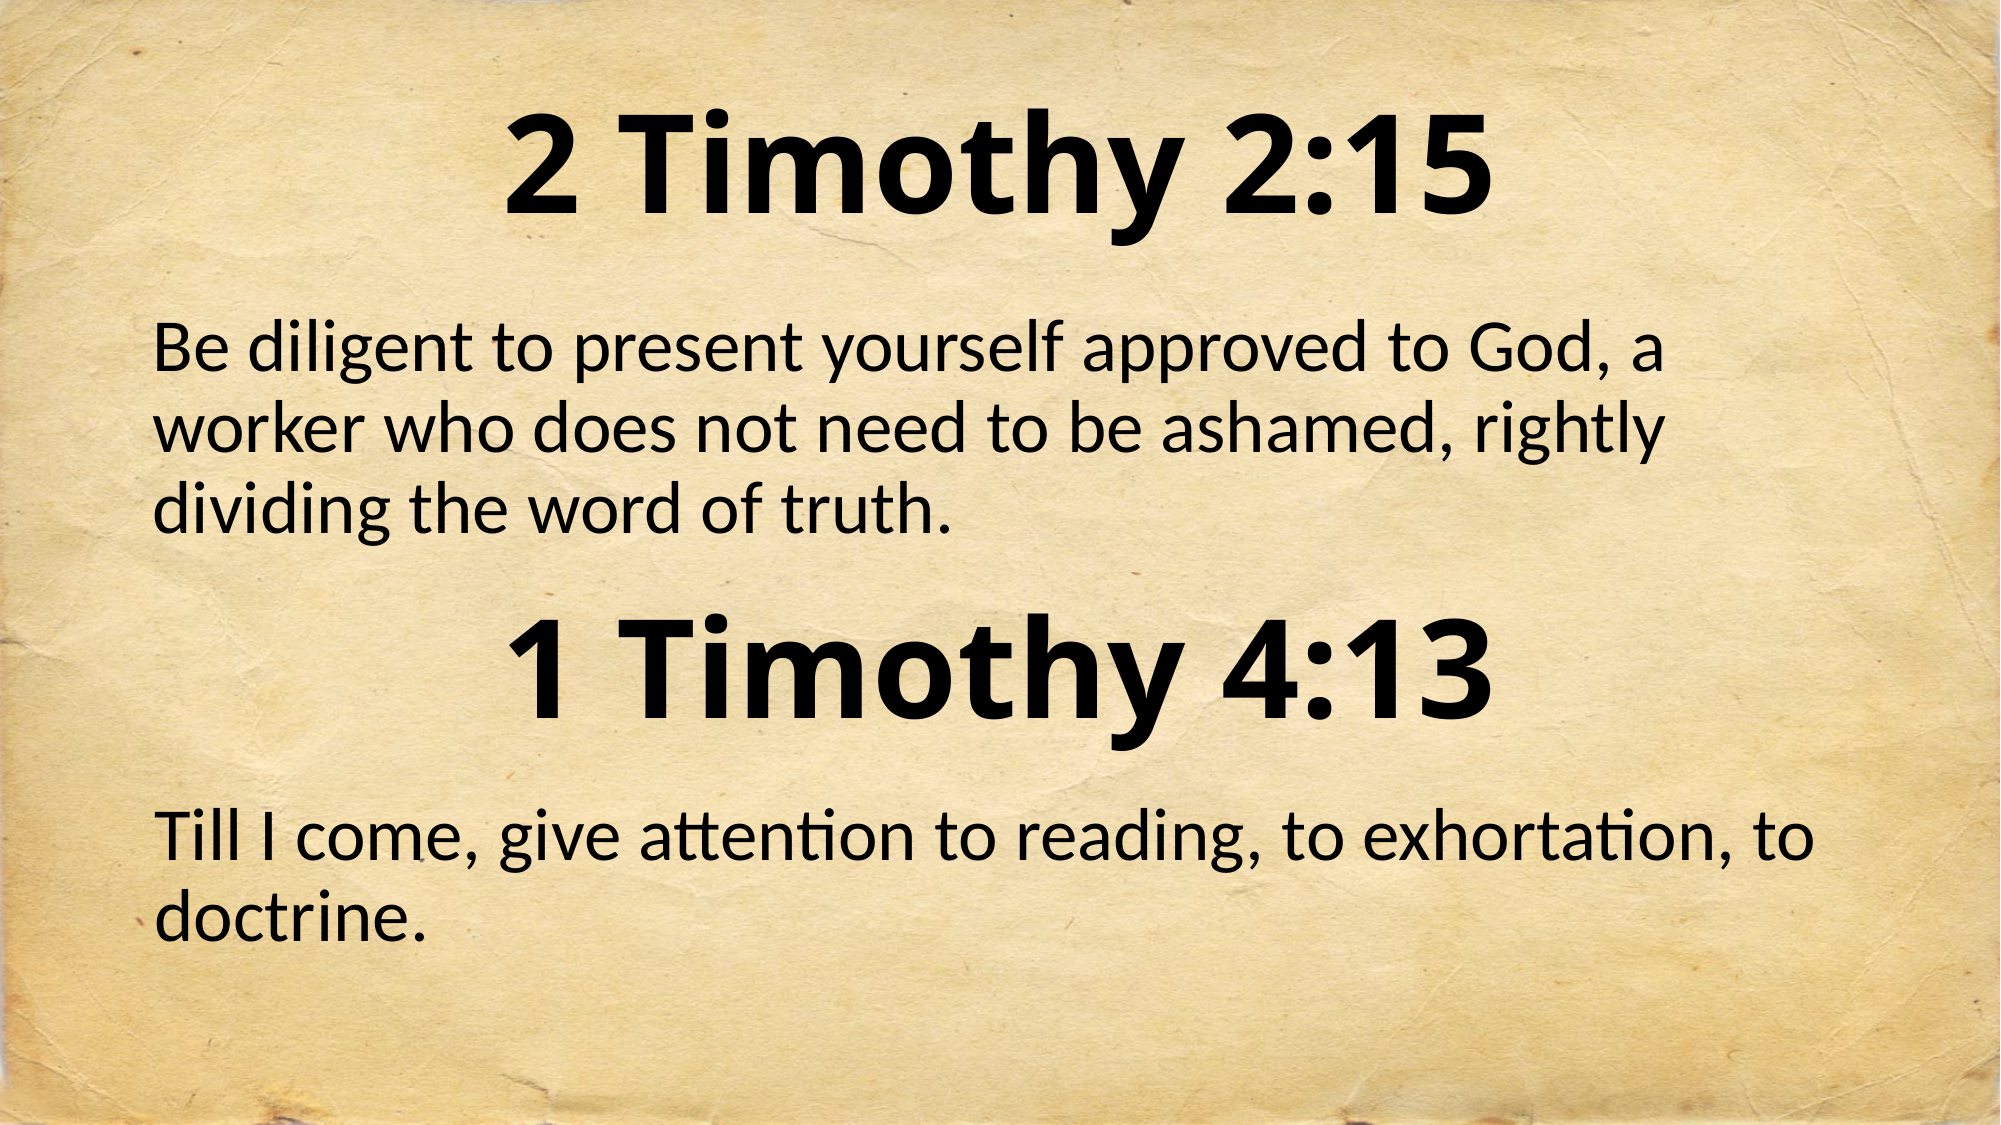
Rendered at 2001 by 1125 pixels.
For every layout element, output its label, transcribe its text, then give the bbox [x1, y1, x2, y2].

text_box Till I come, give attention to reading, to exhortation, to doctrine. [139, 788, 1865, 1002]
text_box 1 Timothy 4:13 [137, 564, 1863, 783]
list Be diligent to present yourself approved to God, a worker who does not need to be ashamed, rightly dividing the word of truth. [137, 299, 1863, 564]
title 2 Timothy 2:15 [137, 59, 1863, 278]
